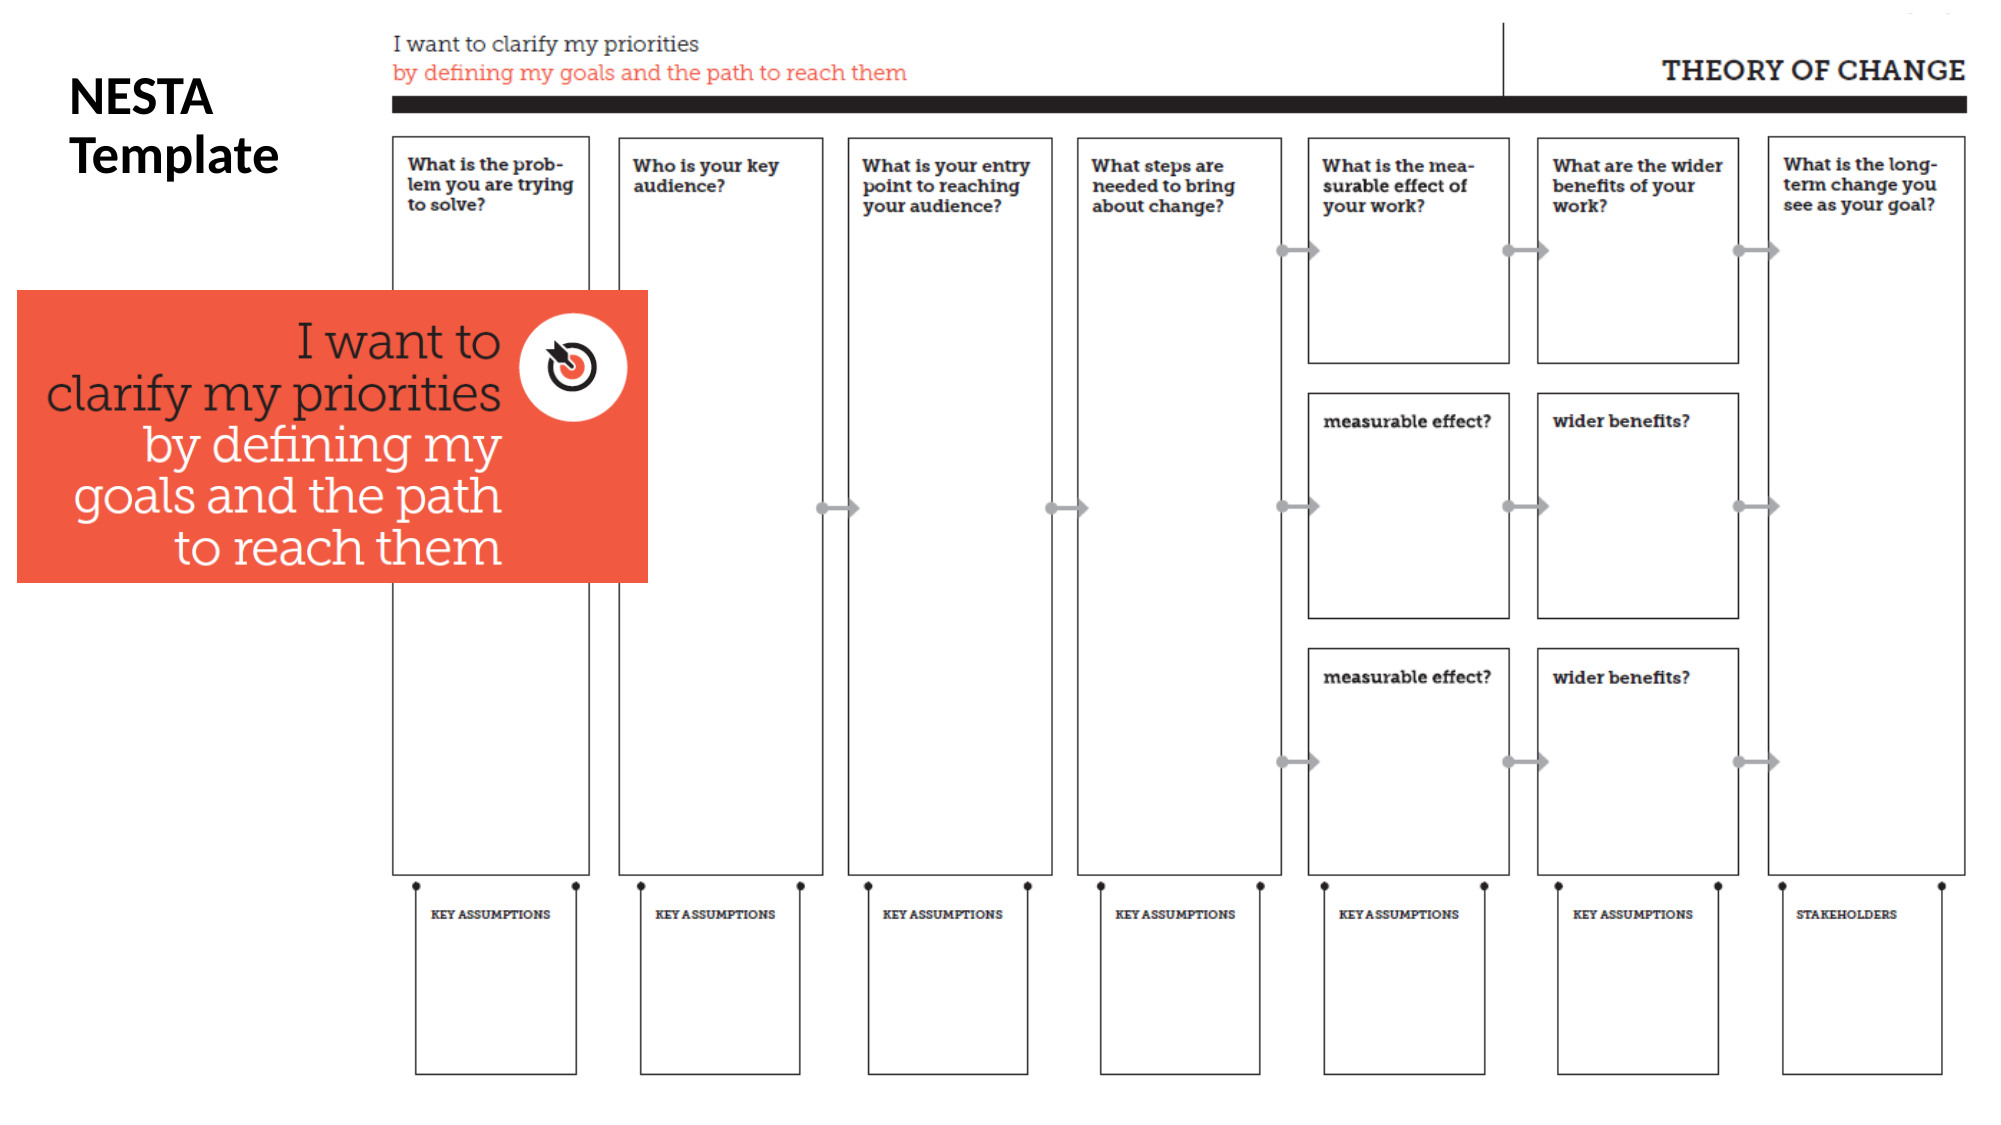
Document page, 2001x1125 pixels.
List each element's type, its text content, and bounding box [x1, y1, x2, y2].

picture [17, 13, 1983, 1104]
title NESTA Template [54, 59, 378, 194]
